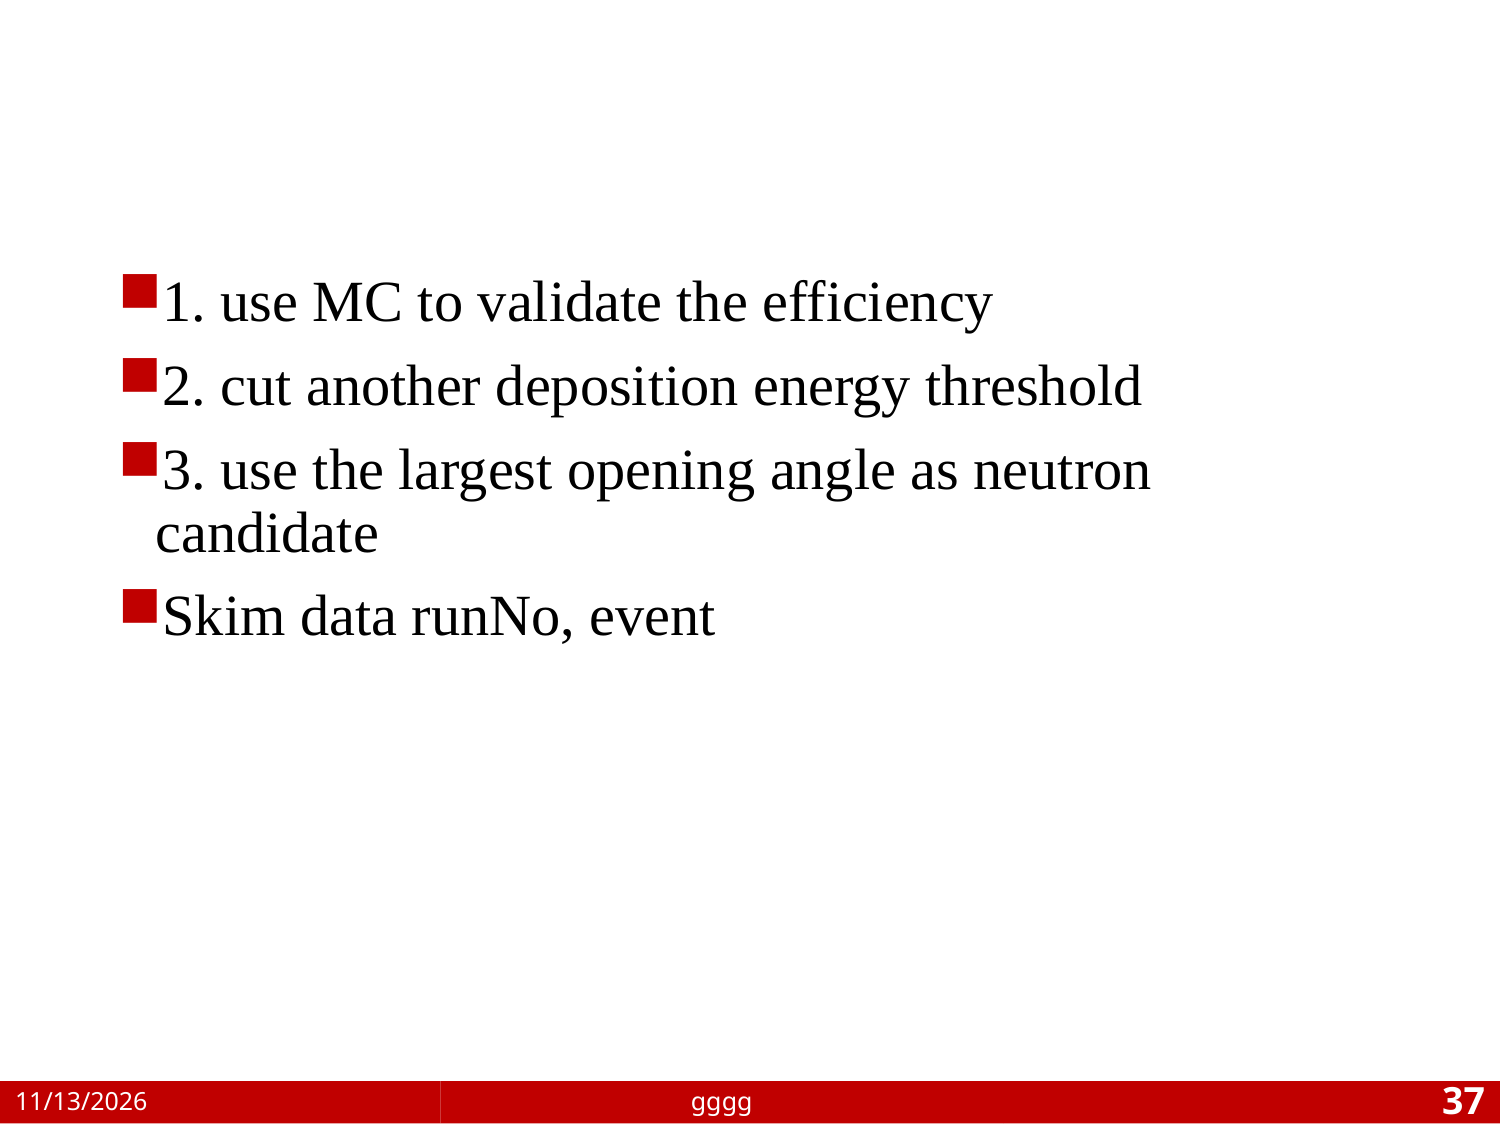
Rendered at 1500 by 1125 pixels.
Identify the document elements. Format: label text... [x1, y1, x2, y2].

list 1. use MC to validate the efficiency 2. cut another deposition energy threshold 3. use the largest opening angle as neutron candidate Skim data runNo, event [103, 263, 1397, 1014]
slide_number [0, 1081, 440, 1124]
footer gggg [440, 1081, 1003, 1124]
slide_number 37 [1003, 1081, 1500, 1124]
